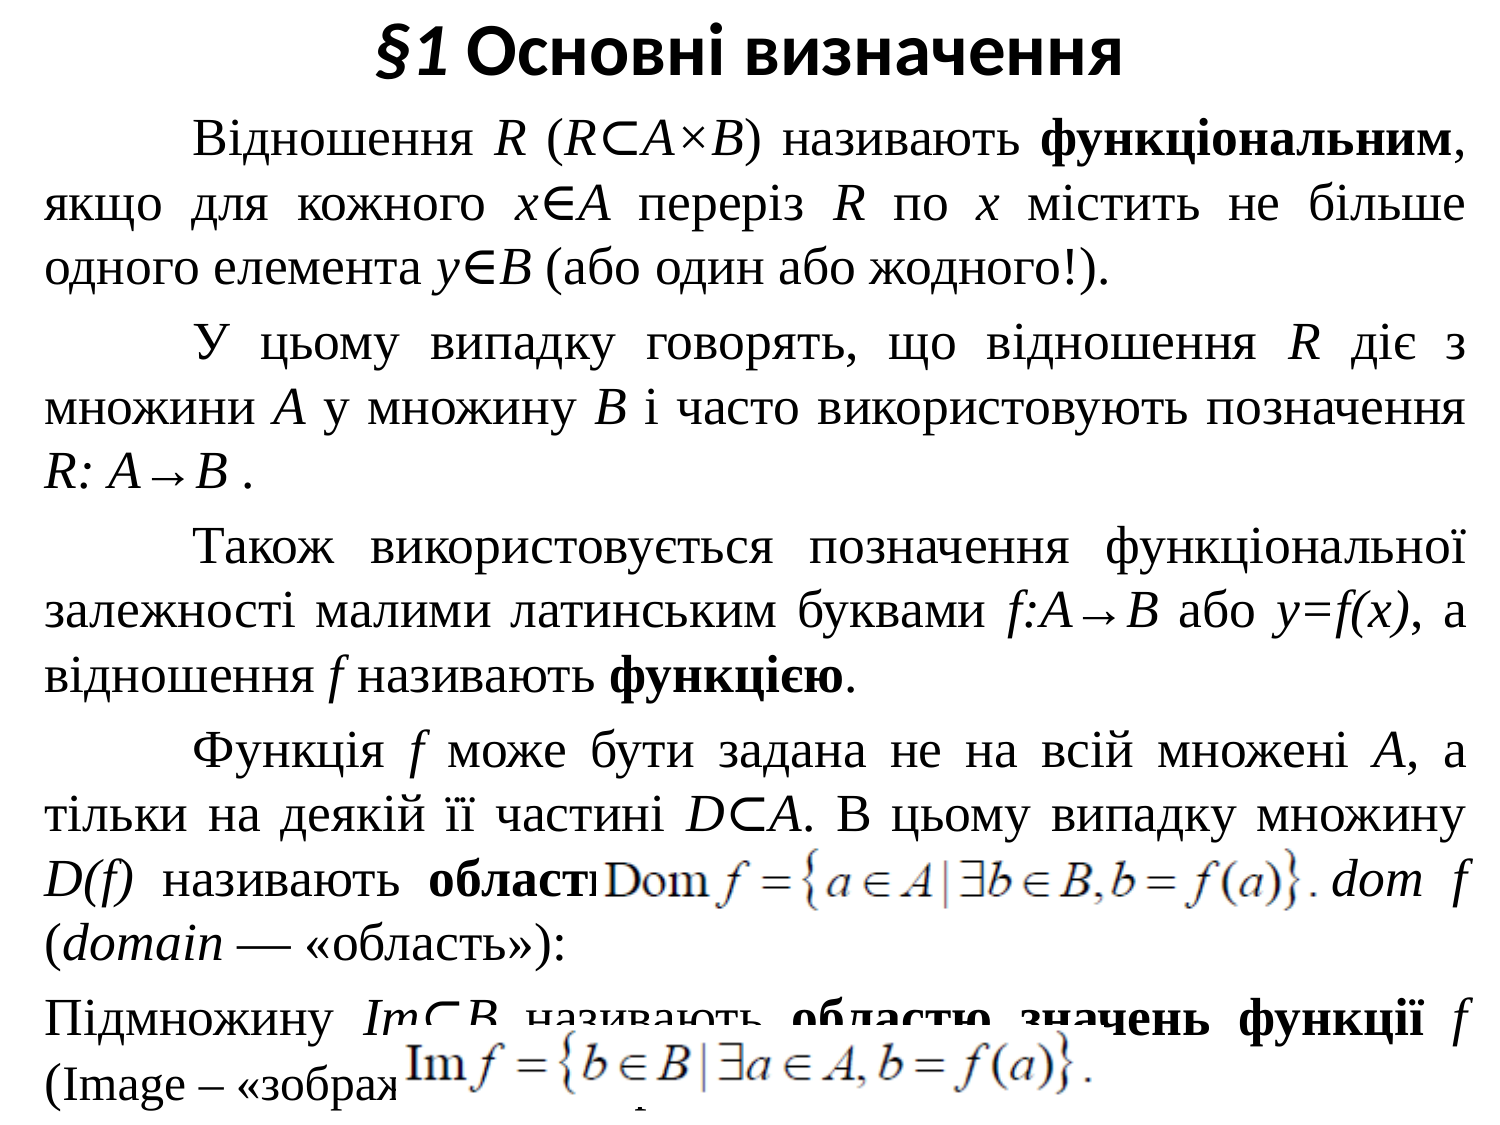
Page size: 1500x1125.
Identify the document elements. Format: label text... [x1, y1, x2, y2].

picture [596, 845, 1326, 918]
picture [396, 1025, 1104, 1107]
list Відношення R (R⊂A×B) називають функціональним, якщо для кожного x∈A переріз R по х містить не більше одного елемента y∈B (або один або жодного!). У цьому випадку говорять, що відношення R діє з множини A у множину B і часто використовують позначення R: A→B . Також використовується позначення функціональної залежності малими латинським буквами f:A→B або y=f(x), а відношення f називають функцією. Функція f може бути задана не на всій множені А, а тільки на деякій її частині D⊂A. В цьому випадку множину D(f) називають областю визначення функції f або dom f (domain — «область»): Підмножину Іm⊂B називають областю значень функції f (Іmage – «зображення чи образ»: [29, 90, 1483, 1125]
title §1 Основні визначення [242, 0, 1258, 90]
